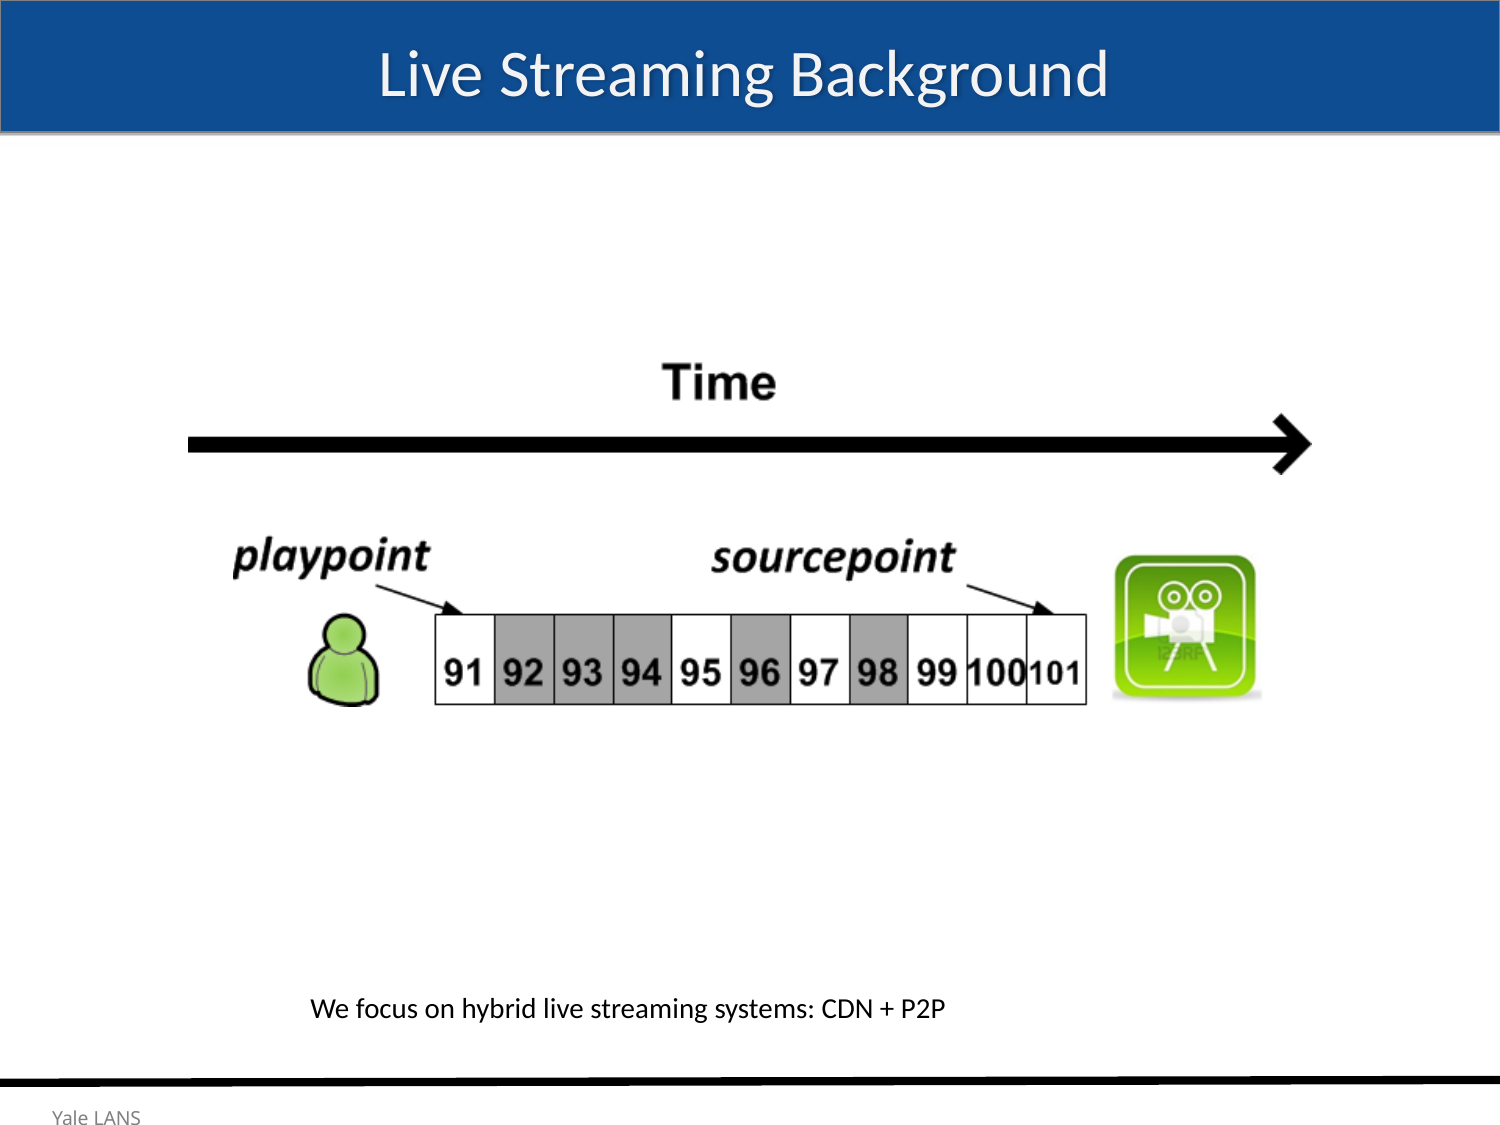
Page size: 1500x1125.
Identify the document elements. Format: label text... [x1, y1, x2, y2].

picture [0, 1085, 1500, 1125]
title Live Streaming Background [41, 13, 1447, 127]
picture [0, 133, 1500, 1078]
picture [118, 1114, 125, 1125]
text_box We focus on hybrid live streaming systems: CDN + P2P [257, 948, 969, 1032]
